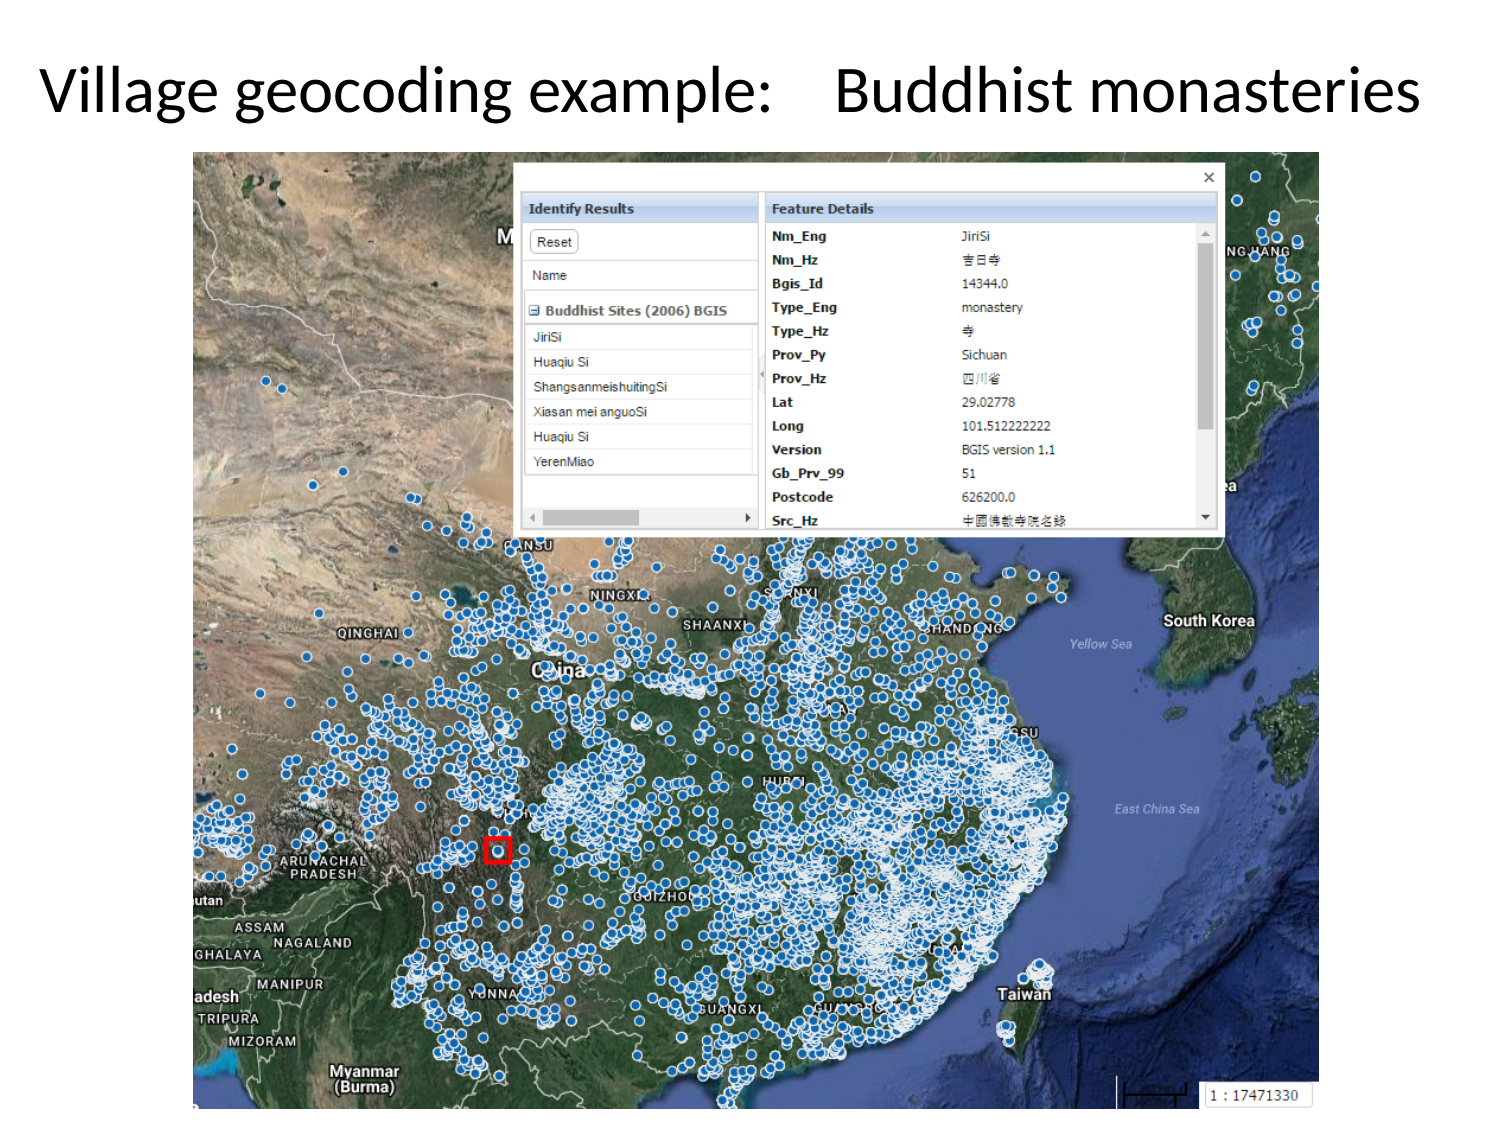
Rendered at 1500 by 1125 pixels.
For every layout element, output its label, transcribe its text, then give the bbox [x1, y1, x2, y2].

picture [193, 151, 1319, 1110]
text_box Village geocoding example: Buddhist monasteries [24, 0, 1450, 288]
